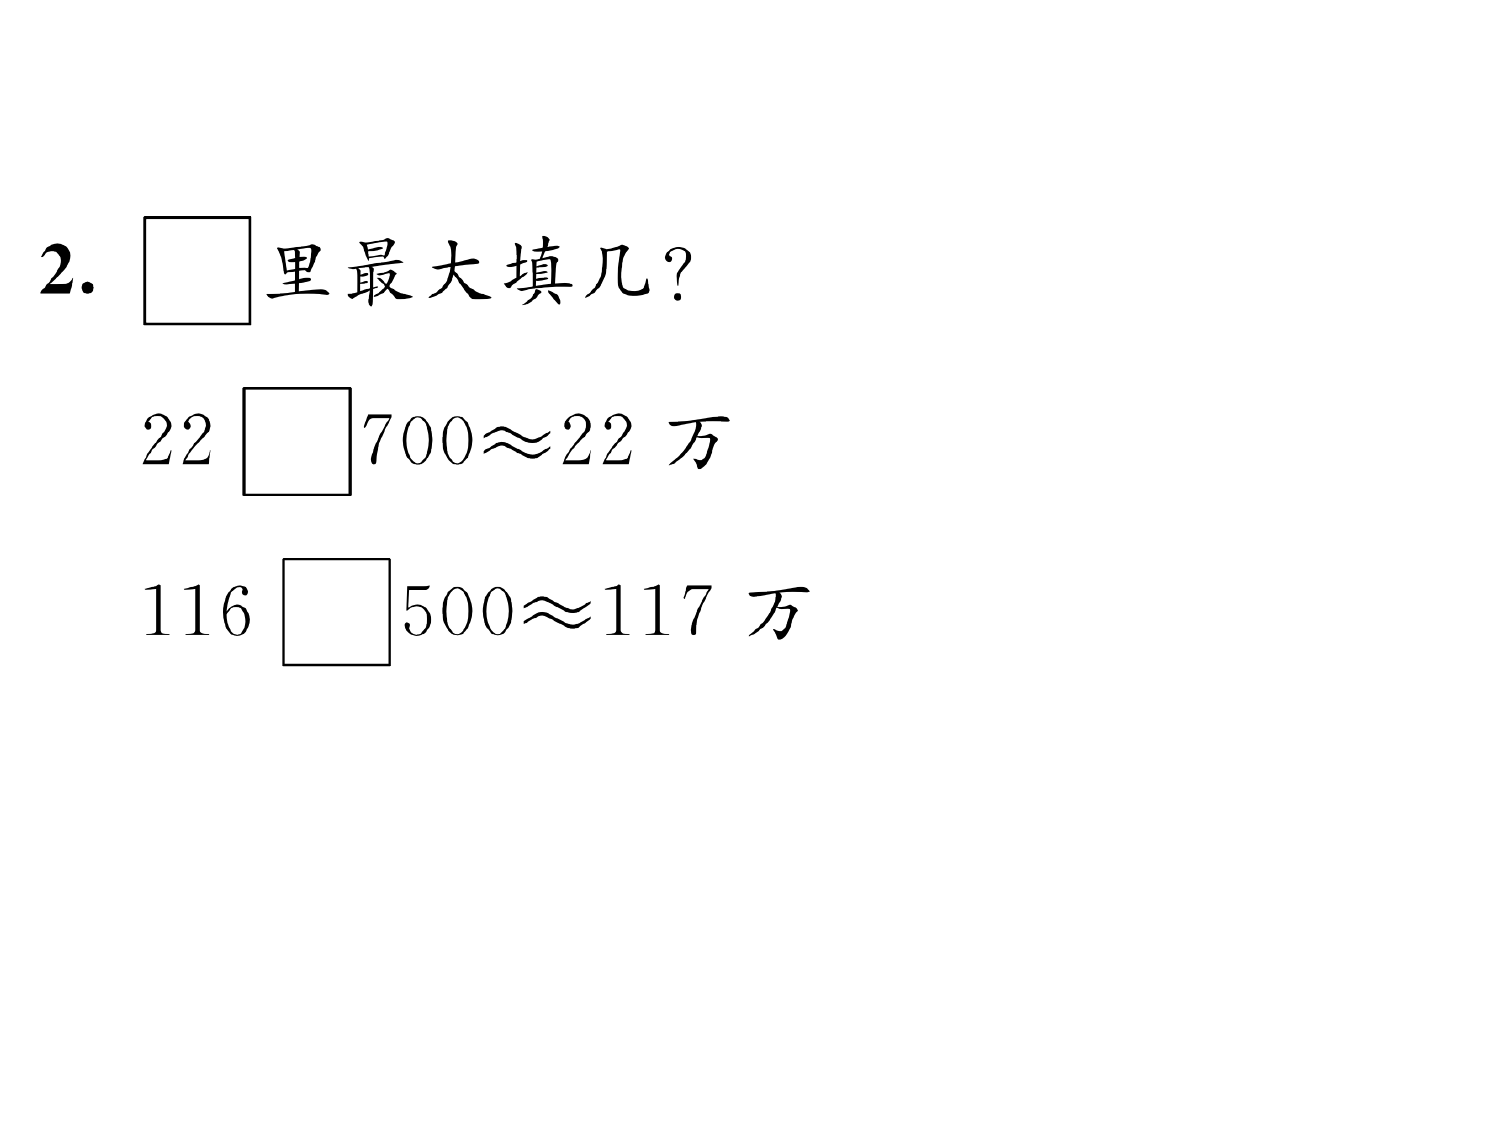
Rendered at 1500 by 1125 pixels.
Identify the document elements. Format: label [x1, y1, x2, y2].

picture [35, 177, 1453, 682]
